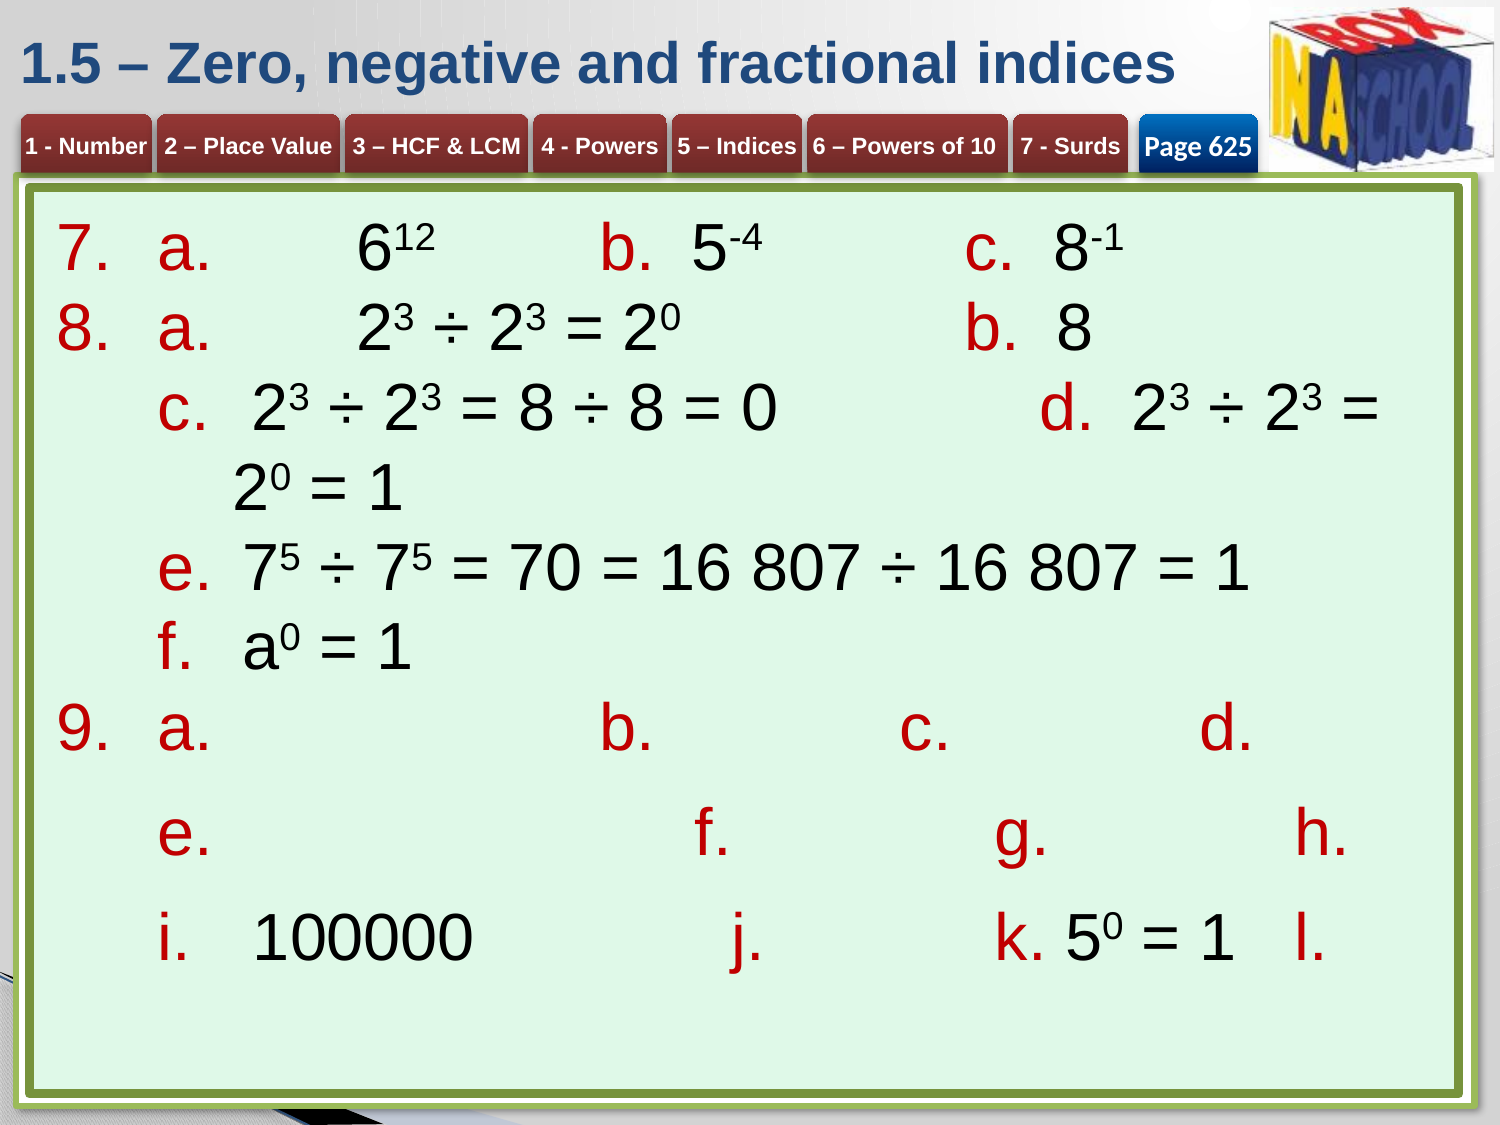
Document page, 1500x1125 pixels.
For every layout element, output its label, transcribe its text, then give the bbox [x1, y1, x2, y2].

text_box Page 625 [1139, 114, 1258, 173]
picture [1269, 7, 1495, 172]
title 1.5 – Zero, negative and fractional indices [5, 7, 1270, 114]
picture [281, 1114, 303, 1125]
